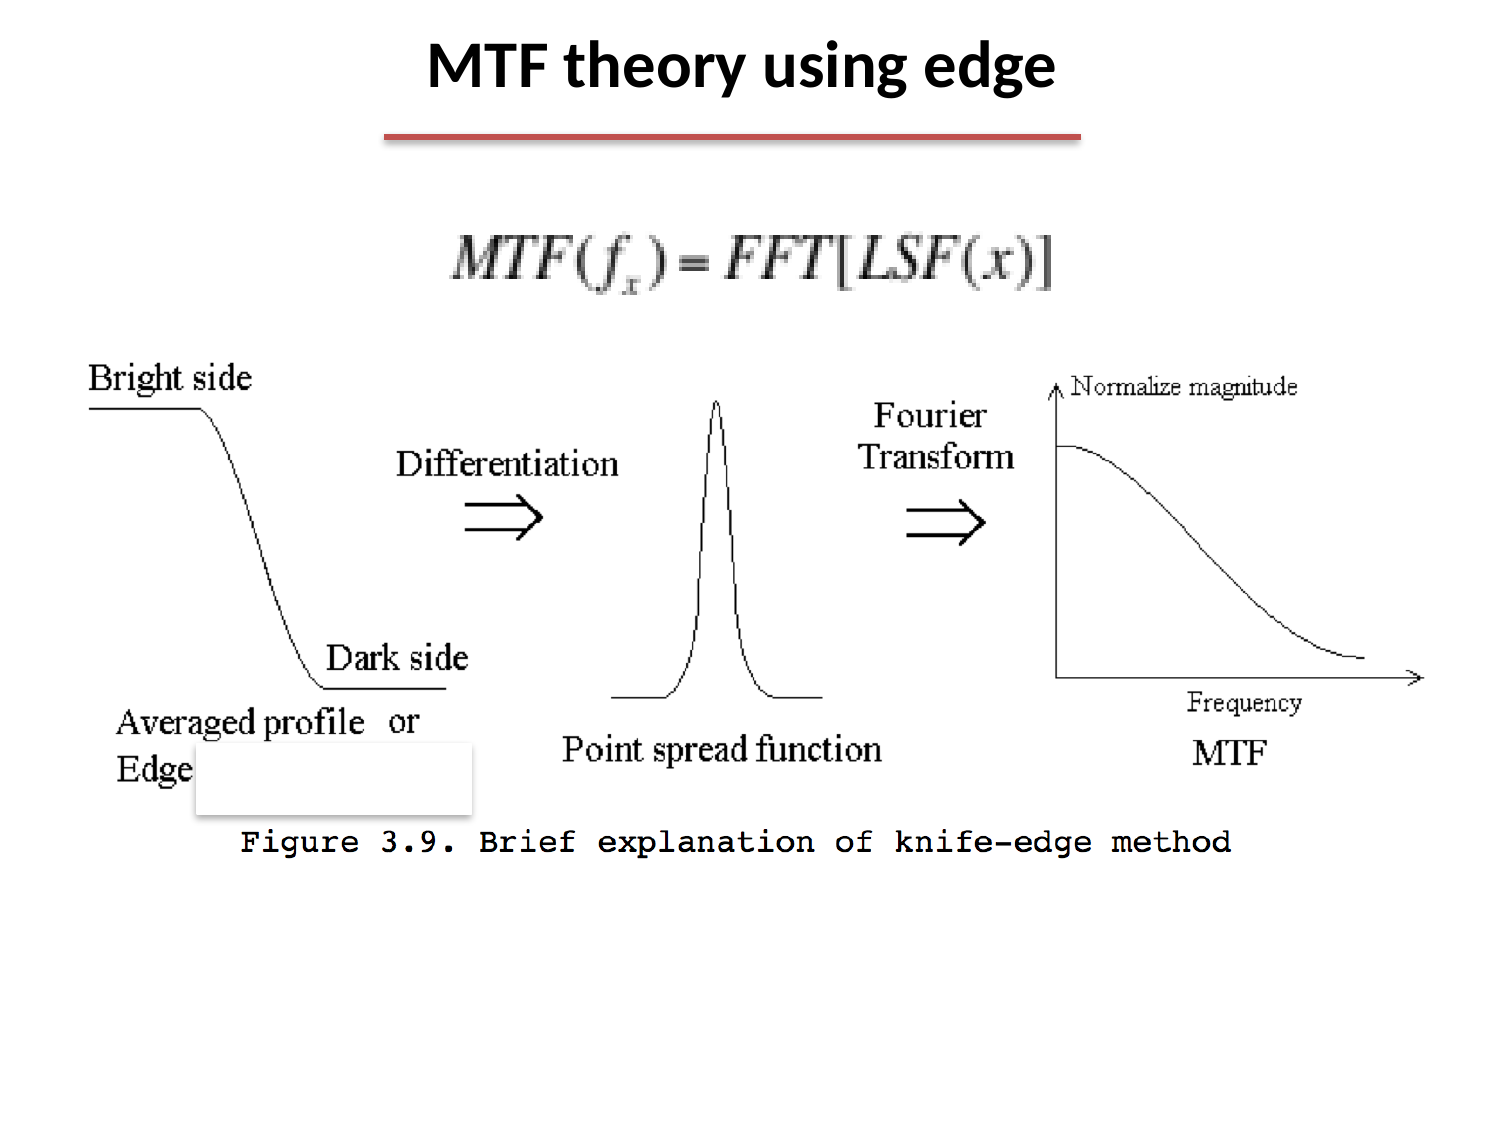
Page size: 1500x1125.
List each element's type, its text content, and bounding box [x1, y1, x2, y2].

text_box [442, 219, 1056, 305]
text_box MTF theory using edge [74, 0, 1425, 138]
picture [76, 349, 1433, 867]
